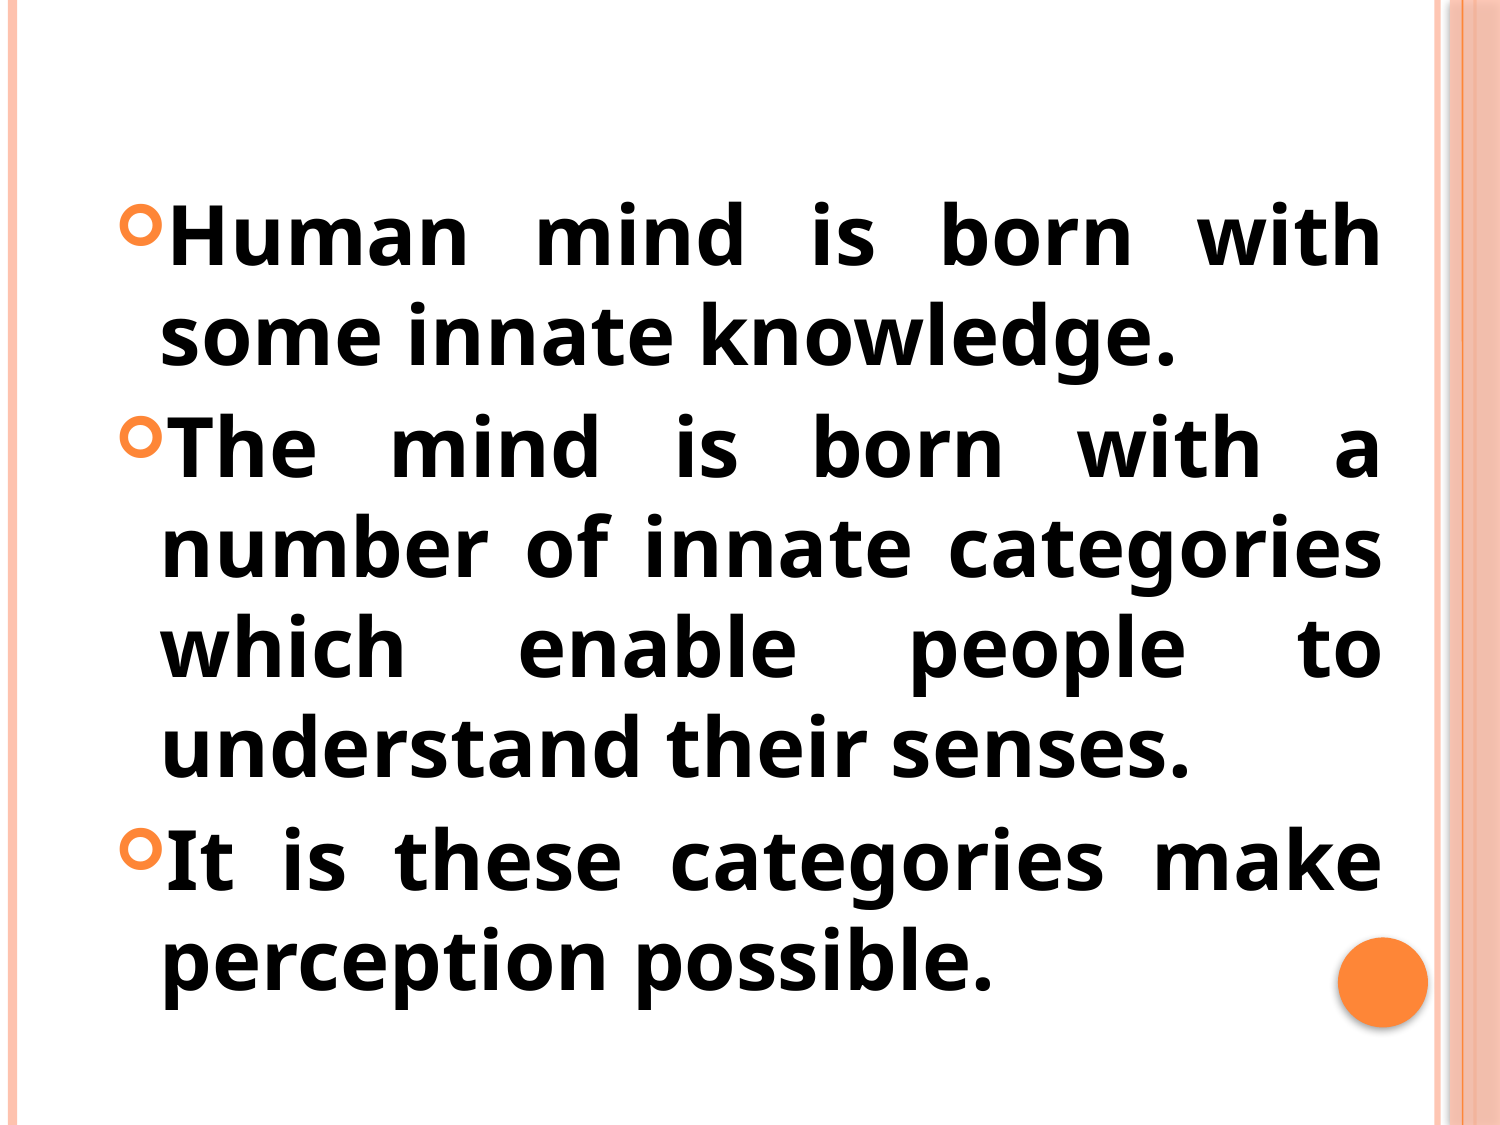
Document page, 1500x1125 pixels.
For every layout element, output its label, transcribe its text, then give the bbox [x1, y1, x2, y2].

list Human mind is born with some innate knowledge. The mind is born with a number of innate categories which enable people to understand their senses. It is these categories make perception possible. [99, 174, 1400, 1063]
